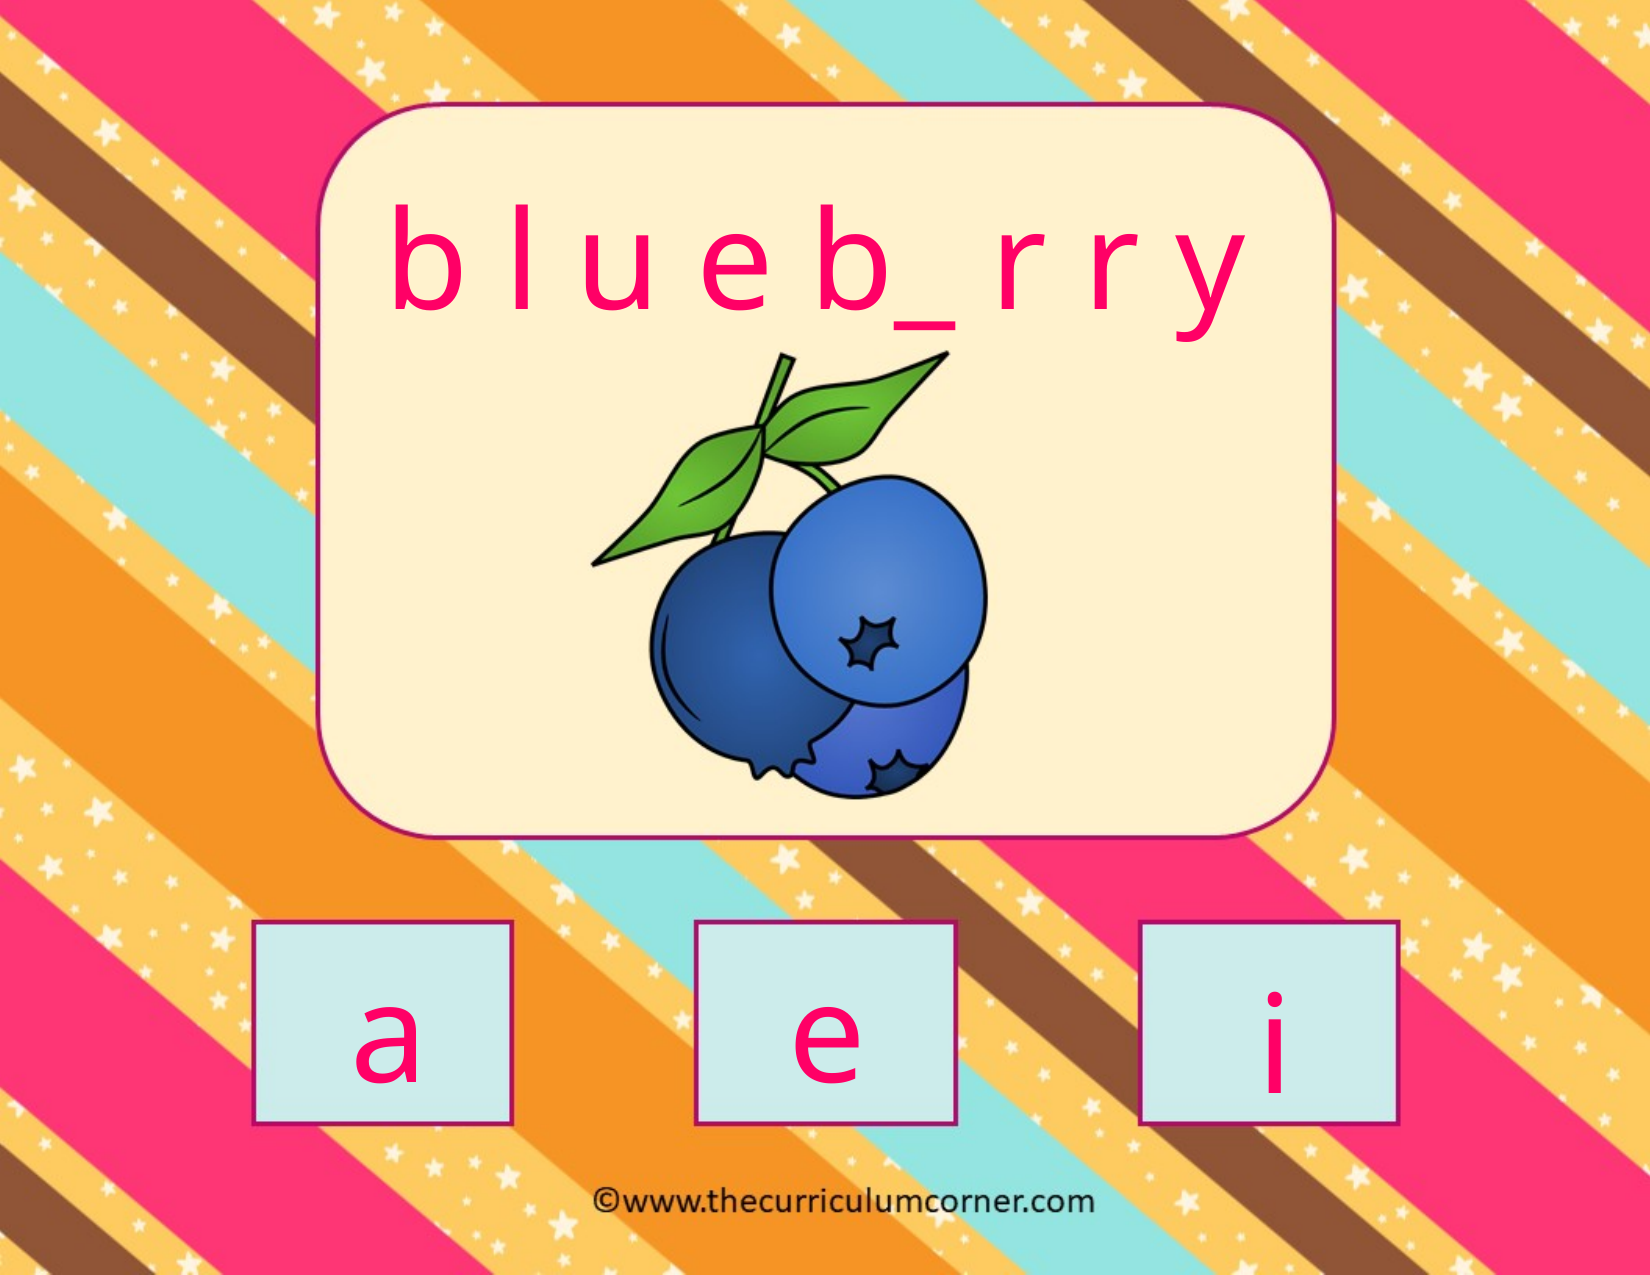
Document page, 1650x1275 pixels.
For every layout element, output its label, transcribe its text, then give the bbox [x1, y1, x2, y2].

text_box e [698, 937, 958, 1118]
picture [0, 0, 1650, 1275]
text_box a [266, 937, 513, 1118]
text_box i [1142, 948, 1408, 1128]
text_box b l u e b_ r r y [369, 165, 1316, 345]
